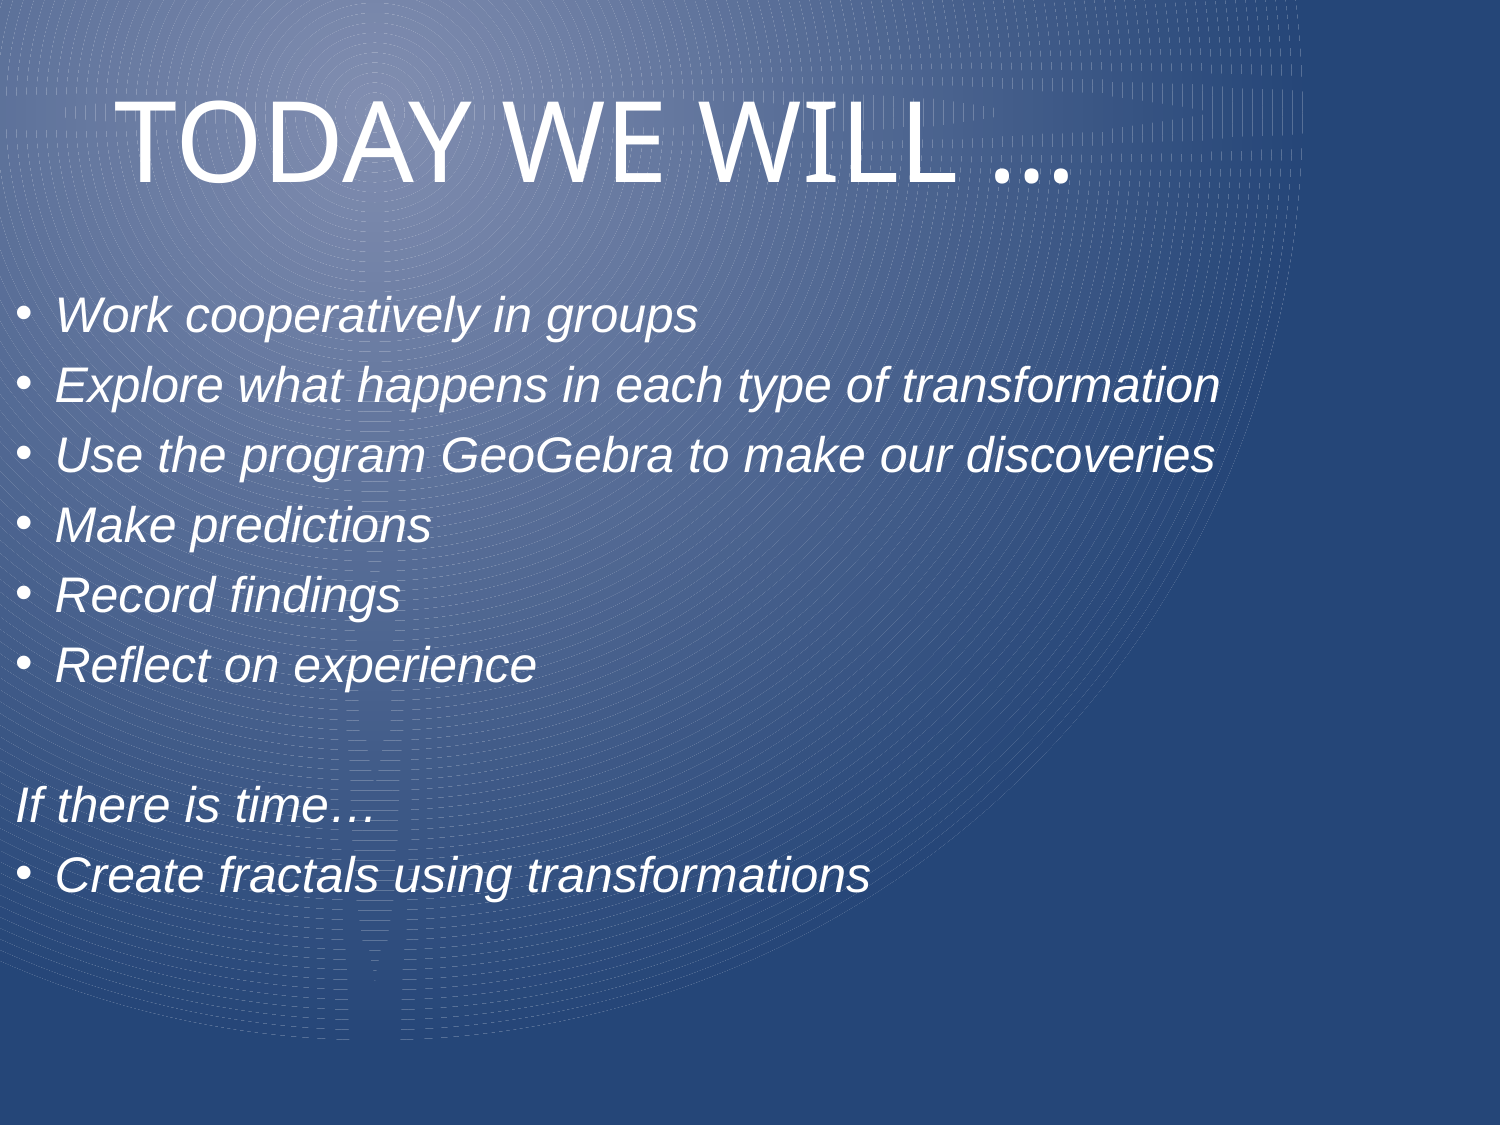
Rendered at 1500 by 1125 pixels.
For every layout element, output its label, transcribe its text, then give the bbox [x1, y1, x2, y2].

list Work cooperatively in groups Explore what happens in each type of transformation Use the program GeoGebra to make our discoveries Make predictions Record findings Reflect on experience If there is time… Create fractals using transformations [0, 275, 1500, 913]
title Today we will … [99, 62, 1450, 250]
